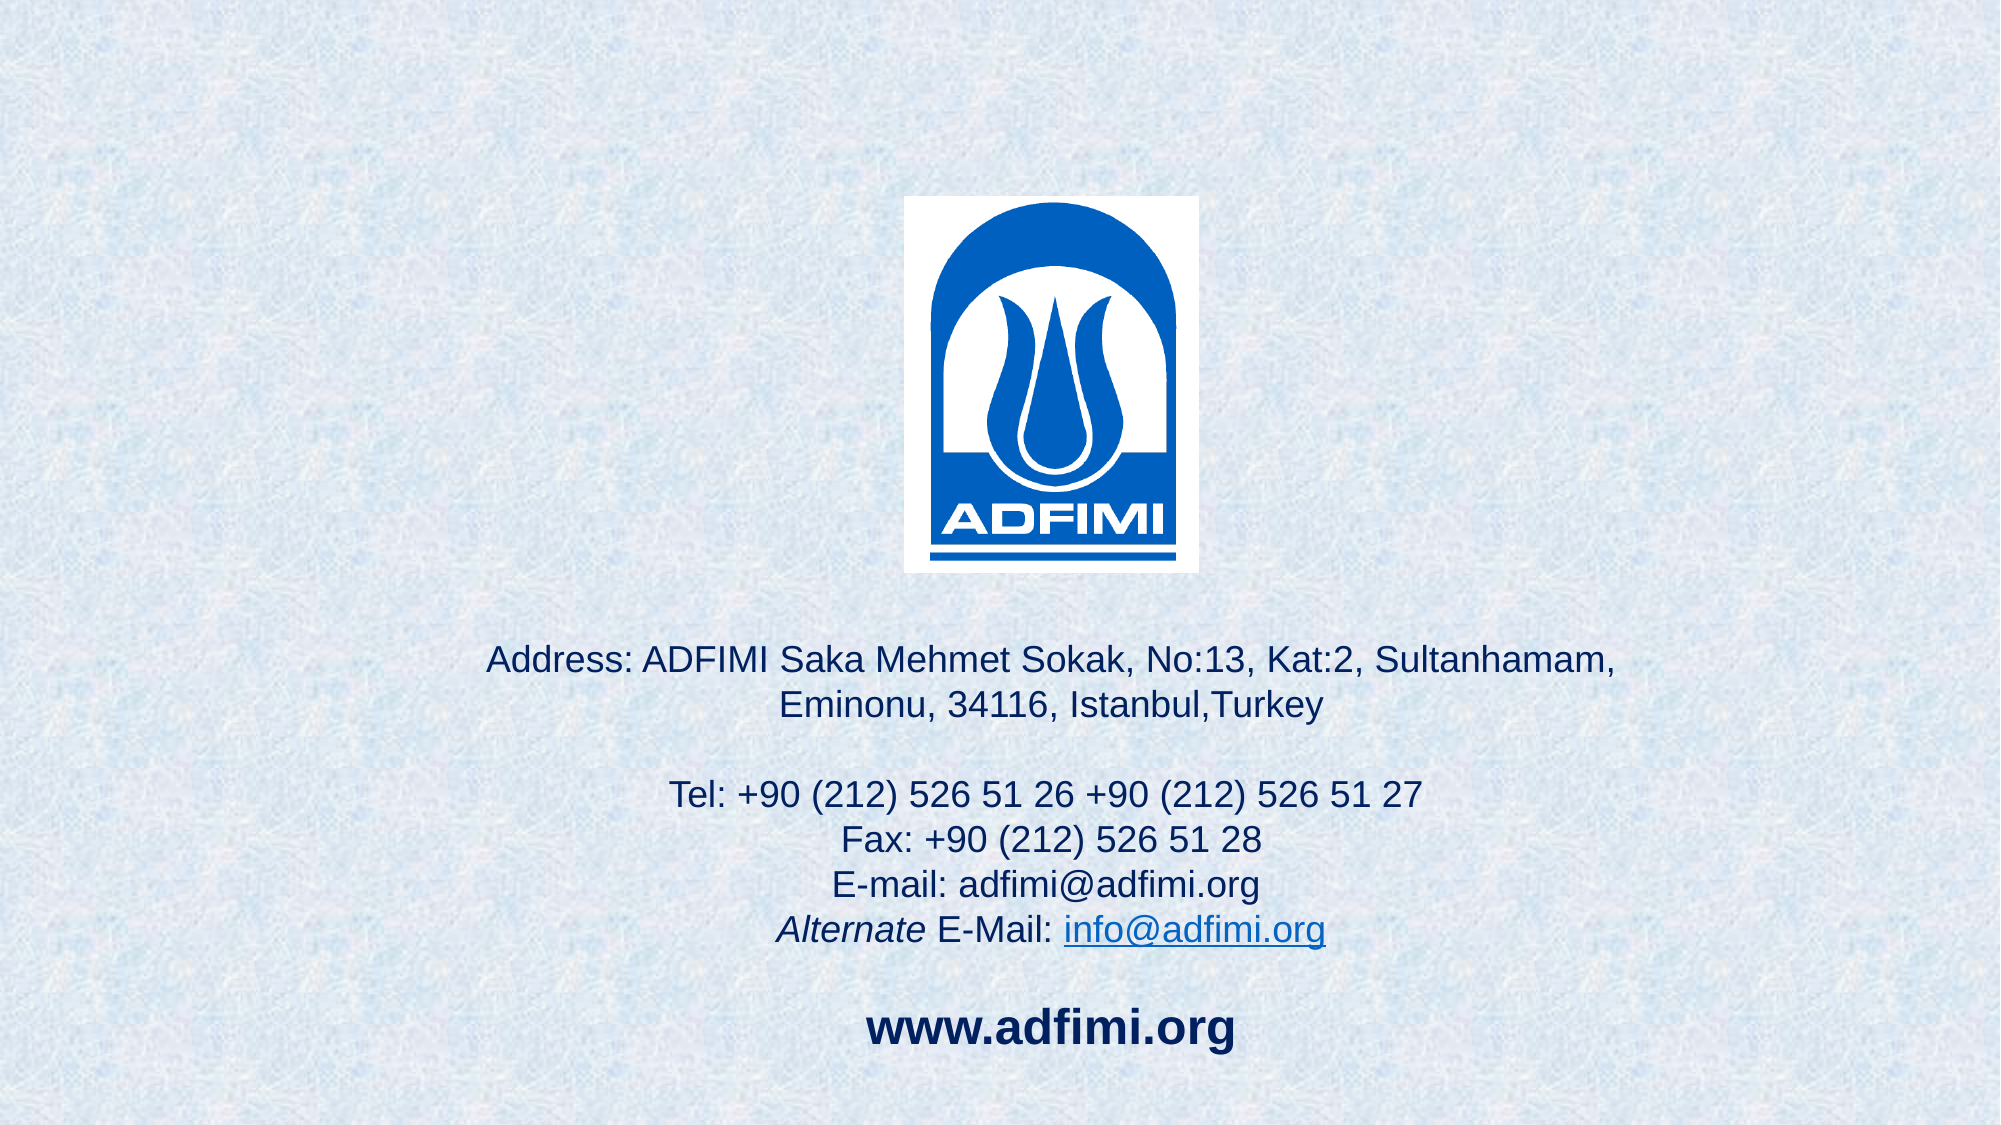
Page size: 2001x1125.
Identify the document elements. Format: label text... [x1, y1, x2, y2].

text_box Address: ADFIMI Saka Mehmet Sokak, No:13, Kat:2, Sultanhamam, Eminonu, 34116, Istanbul,Turkey Tel: +90 (212) 526 51 26 +90 (212) 526 51 27 Fax: +90 (212) 526 51 28 E-mail: adfimi@adfimi.org Alternate E-Mail: info@adfimi.org www.adfimi.org [427, 627, 1676, 1063]
picture [904, 196, 1199, 573]
